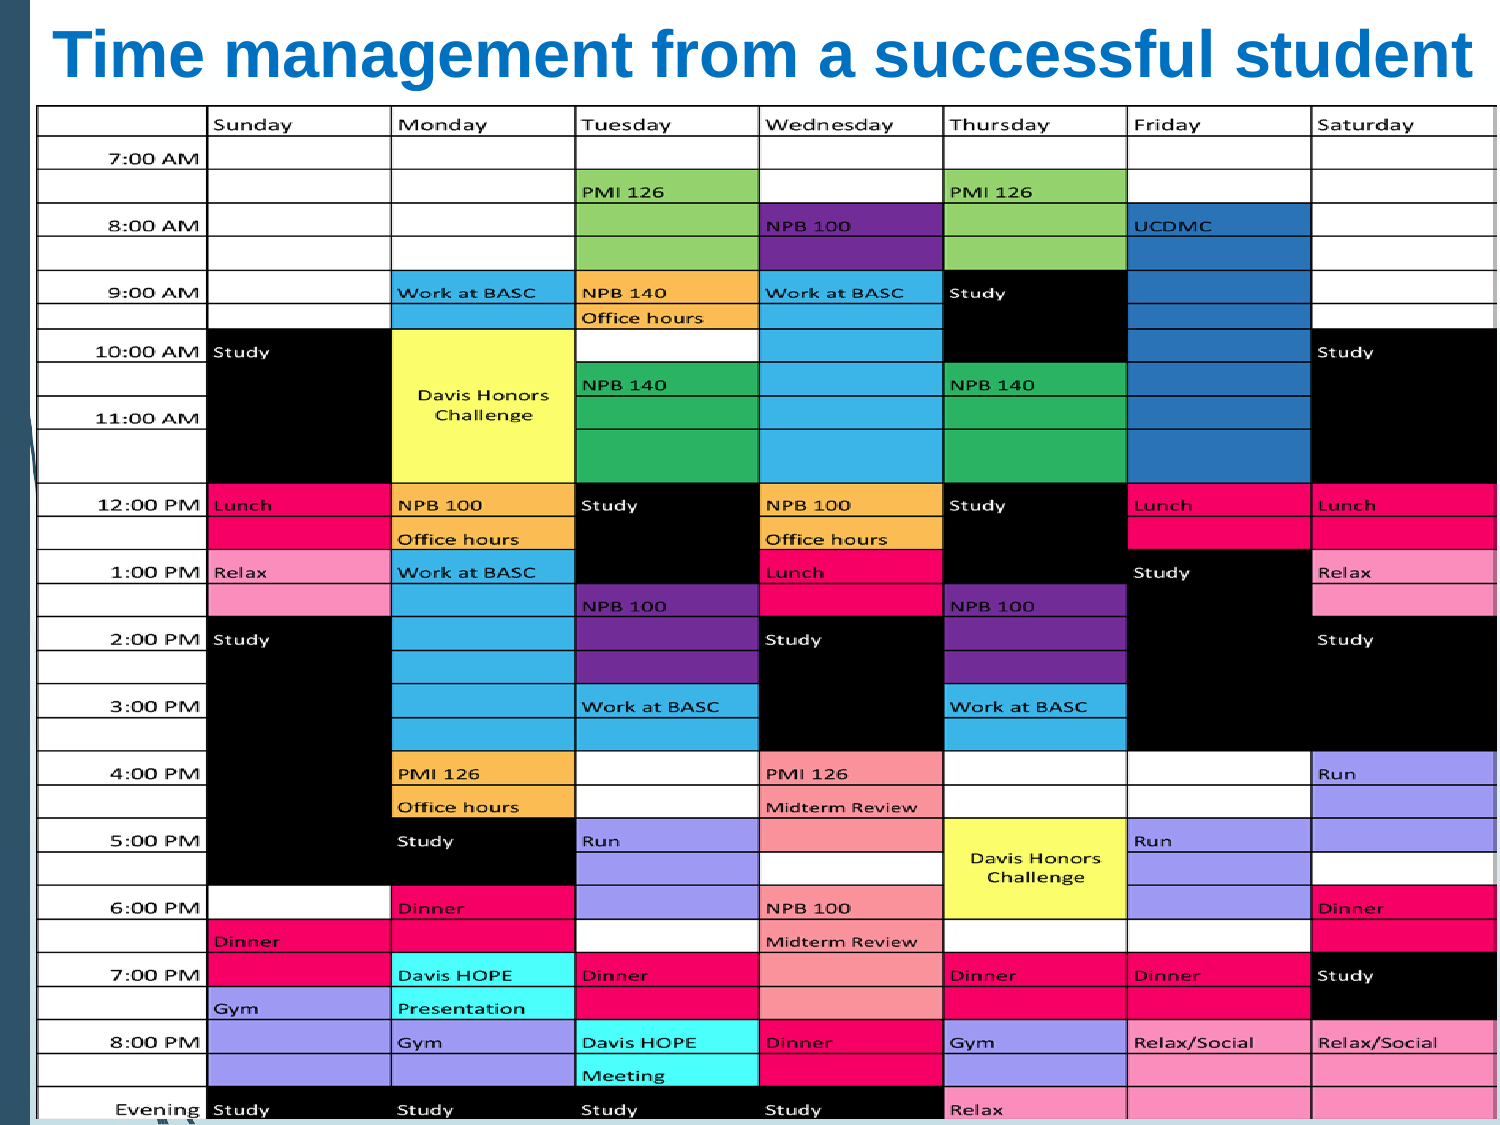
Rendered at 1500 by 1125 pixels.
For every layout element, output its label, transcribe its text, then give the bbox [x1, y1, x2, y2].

title Time management from a successful student [50, 8, 1482, 105]
text_box [36, 105, 1497, 1119]
text_box [0, 0, 30, 1125]
picture [30, 0, 1500, 1125]
